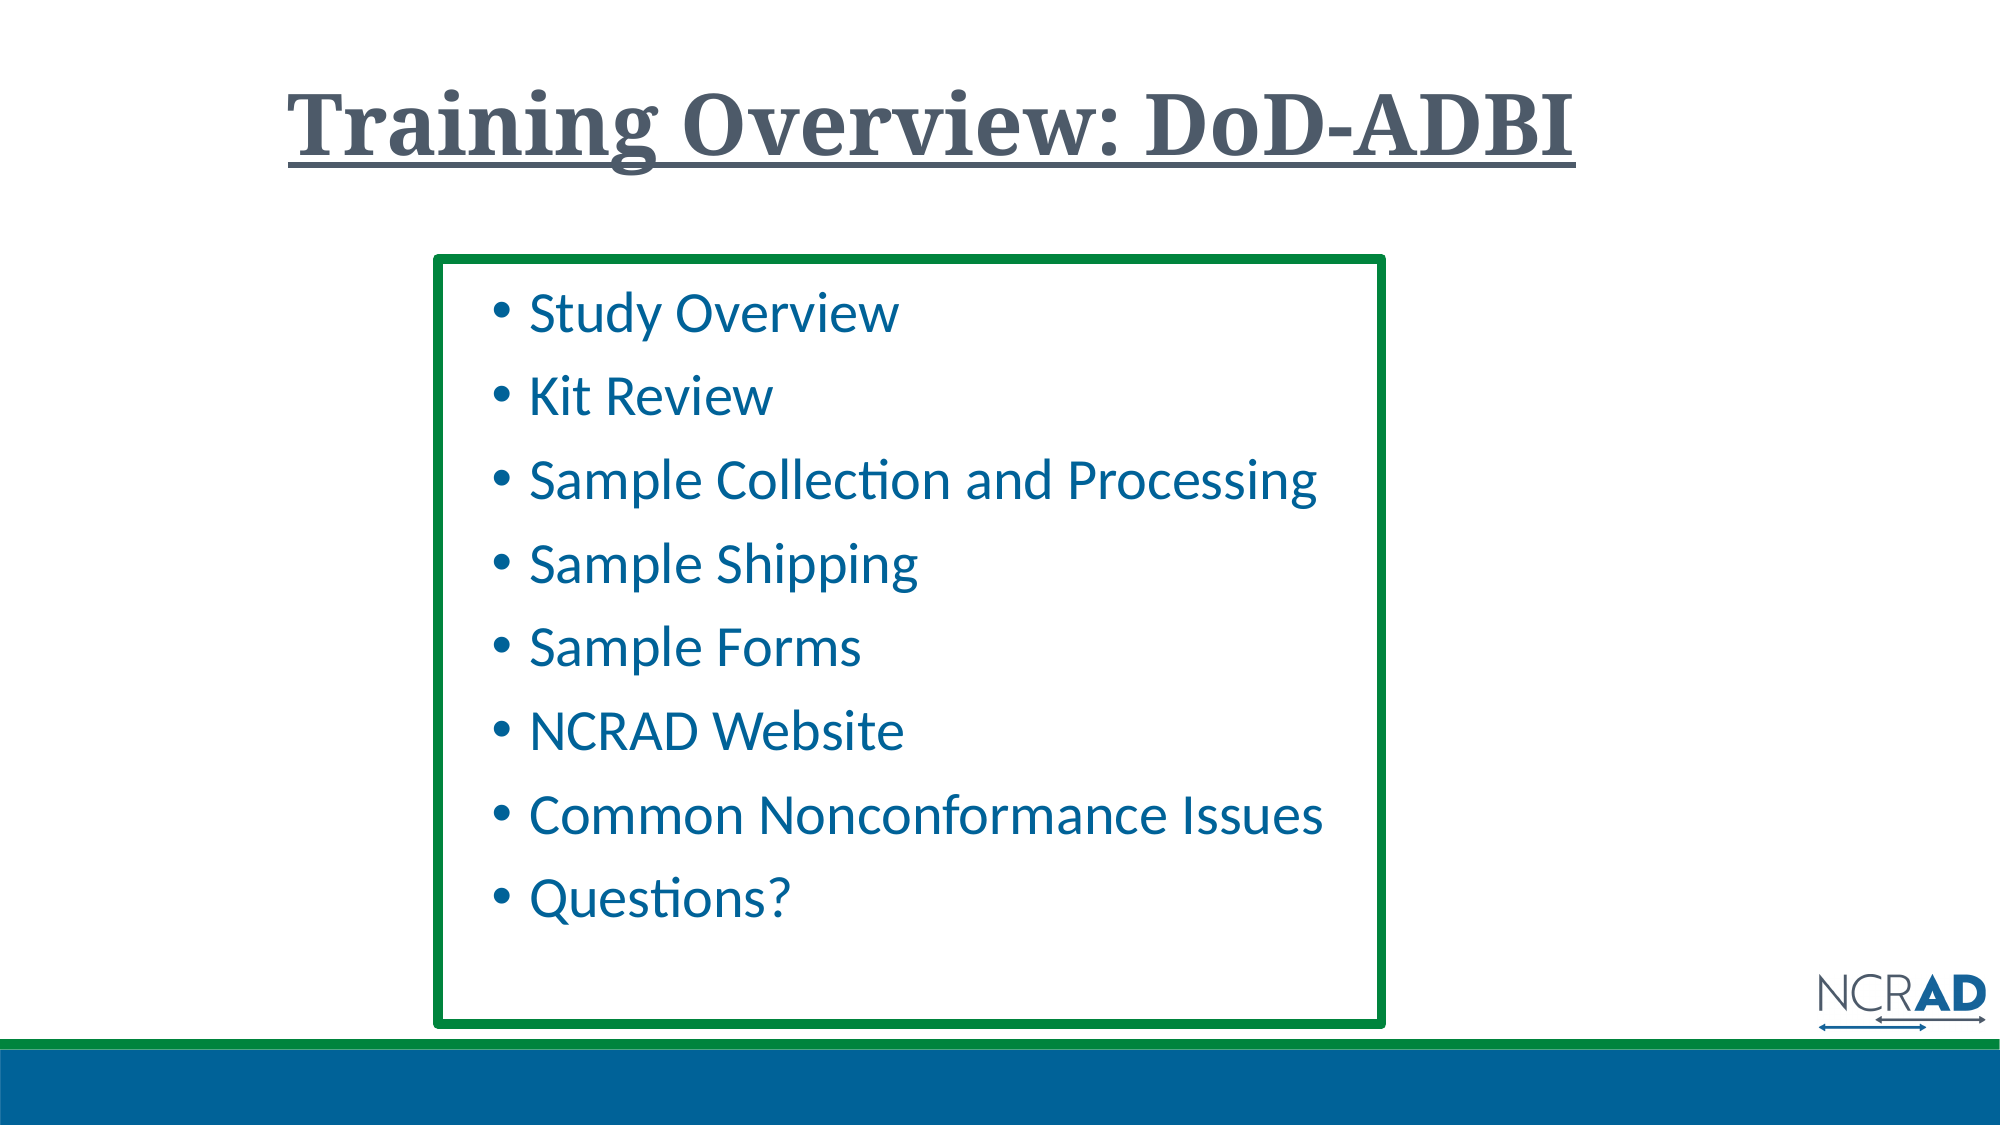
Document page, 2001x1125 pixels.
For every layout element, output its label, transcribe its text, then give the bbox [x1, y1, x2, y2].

text_box [437, 258, 1382, 1024]
picture [1817, 974, 1986, 1032]
title Training Overview: DoD-ADBI [272, 34, 1676, 222]
